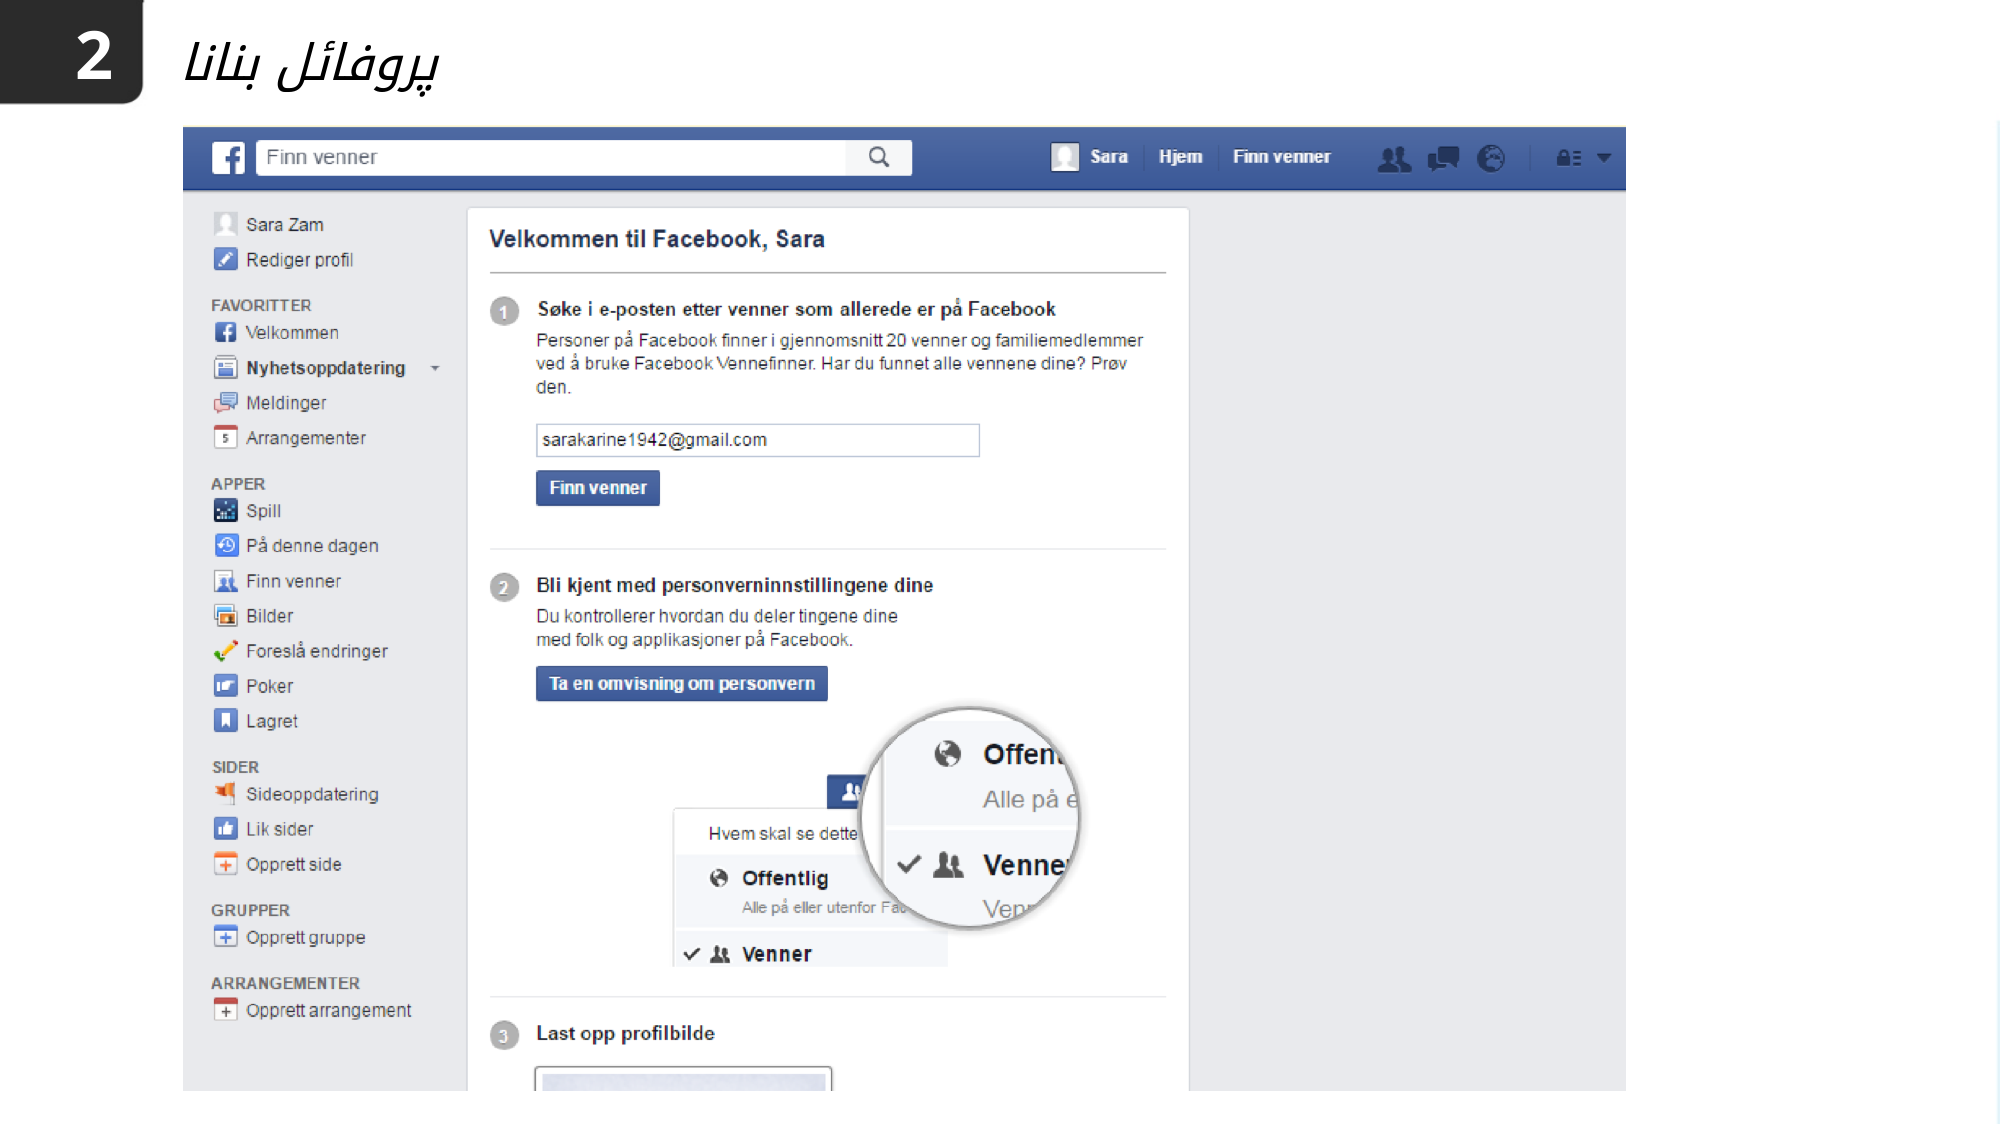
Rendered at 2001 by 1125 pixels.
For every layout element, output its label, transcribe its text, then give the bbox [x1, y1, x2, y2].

text_box 2 [60, 20, 188, 95]
picture [0, 0, 2000, 1124]
title پروفائل بنانا [188, 34, 1864, 95]
